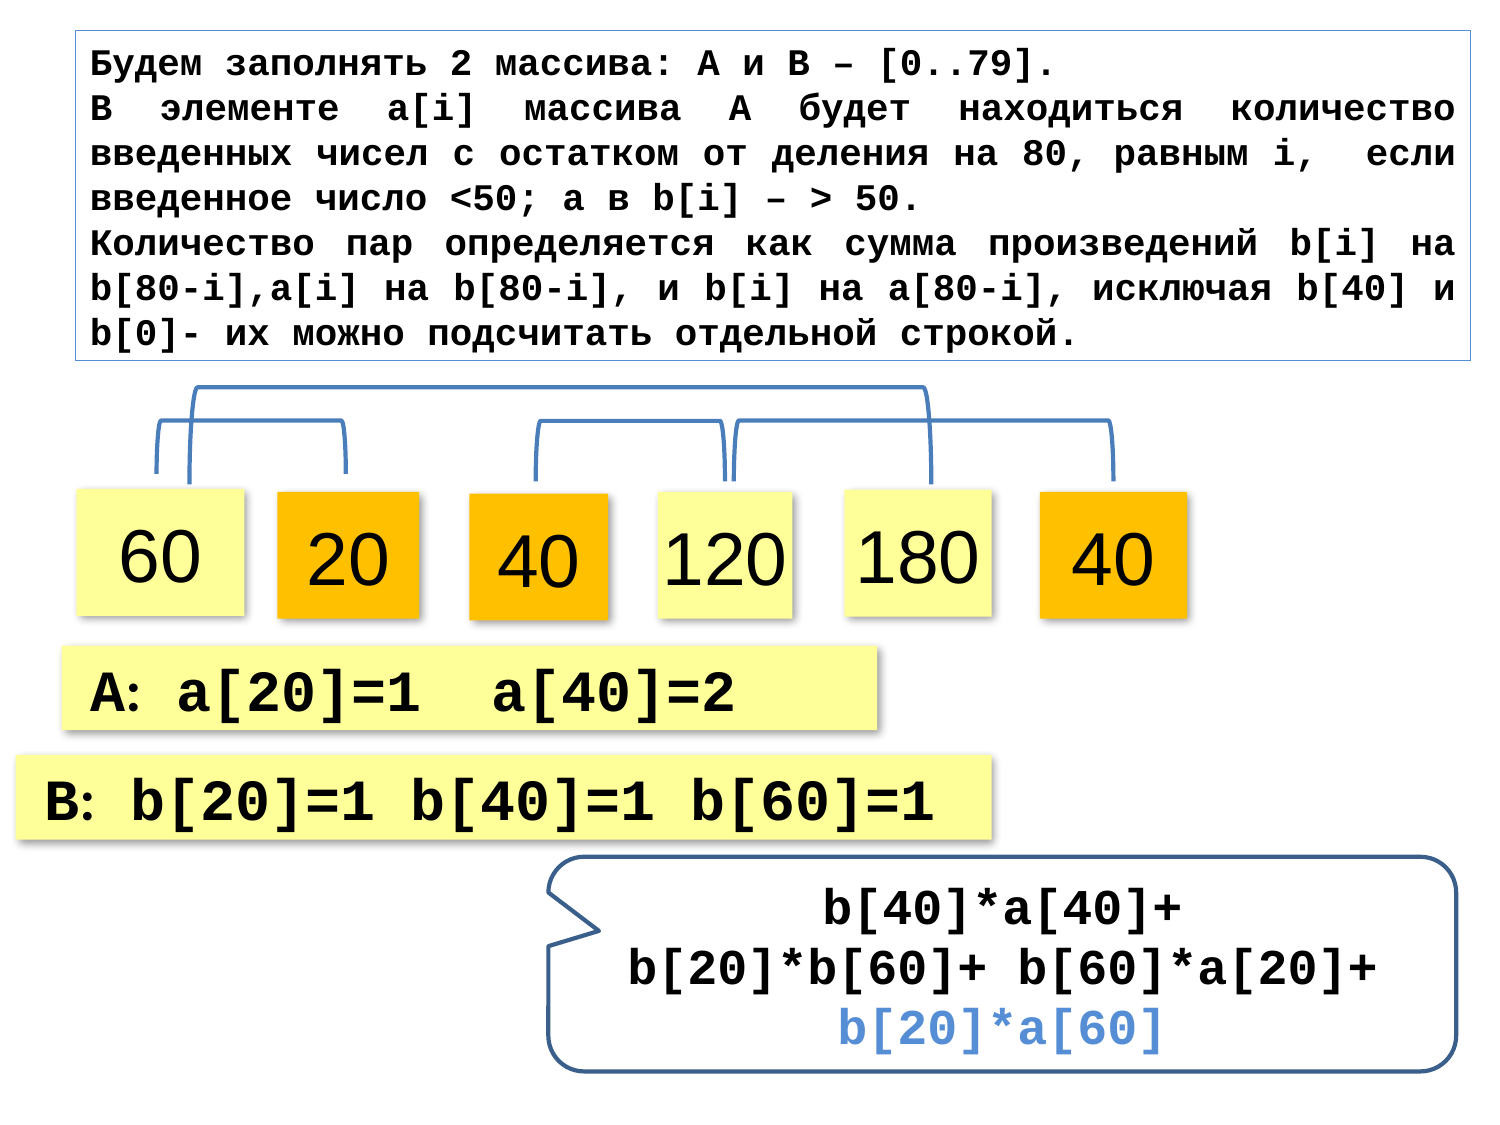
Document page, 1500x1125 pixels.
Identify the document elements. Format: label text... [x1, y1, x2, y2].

text_box Будем заполнять 2 массива: А и B – [0..79]. В элементе a[i] массива А будет находиться количество введенных чисел с остатком от деления на 80, равным i, если введенное число <50; а в b[i] – > 50. Количество пар определяется как сумма произведений b[i] на b[80-i],a[i] на b[80-i], и b[i] на a[80-i], исключая b[40] и b[0]- их можно подсчитать отдельной строкой. [75, 30, 1471, 361]
text_box [155, 419, 190, 474]
text_box 120 [657, 491, 793, 619]
text_box [931, 419, 1115, 482]
text_box B: b[20]=1 b[40]=1 b[60]=1 [15, 754, 992, 840]
text_box [188, 386, 933, 485]
text_box A: a[20]=1 a[40]=2 [61, 645, 878, 731]
text_box 20 [277, 491, 420, 619]
text_box 60 [76, 488, 245, 616]
text_box 40 [469, 493, 609, 621]
text_box 40 [1039, 491, 1188, 619]
text_box b[40]*a[40]+ b[20]*b[60]+ b[60]*a[20]+ b[20]*a[60] [546, 854, 1459, 1074]
text_box 180 [844, 489, 992, 617]
